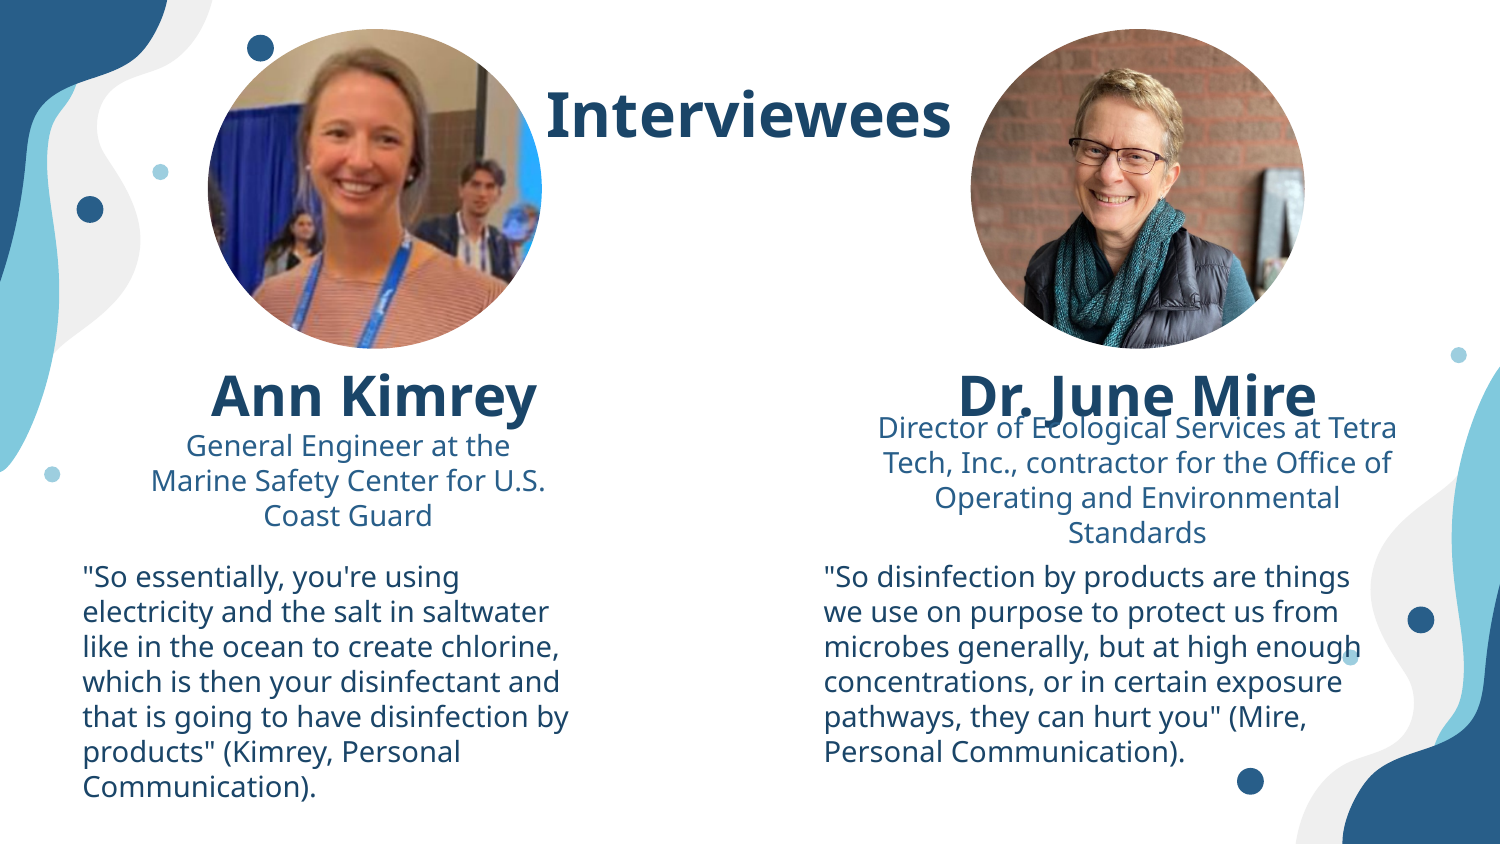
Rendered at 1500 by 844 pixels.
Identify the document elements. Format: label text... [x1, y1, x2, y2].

title Interviewees [547, 59, 965, 154]
picture [970, 28, 1305, 349]
subtitle Dr. June Mire [932, 364, 1344, 424]
subtitle General Engineer at the Marine Safety Center for U.S. Coast Guard [119, 426, 578, 533]
subtitle Ann Kimrey [190, 364, 560, 424]
text_box "So essentially, you're using electricity and the salt in saltwater like in the ocean to create chlorine, which is then your disinfectant and that is going to have disinfection by products" (Kimrey, Personal Communication). [67, 551, 611, 811]
text_box "So disinfection by products are things we use on purpose to protect us from microbes generally, but at high enough concentrations, or in certain exposure pathways, they can hurt you" (Mire, Personal Communication). [808, 551, 1389, 776]
subtitle Director of Ecological Services at Tetra Tech, Inc., contractor for the Office of Operating and Environmental Standards [847, 426, 1428, 533]
picture [207, 28, 543, 349]
